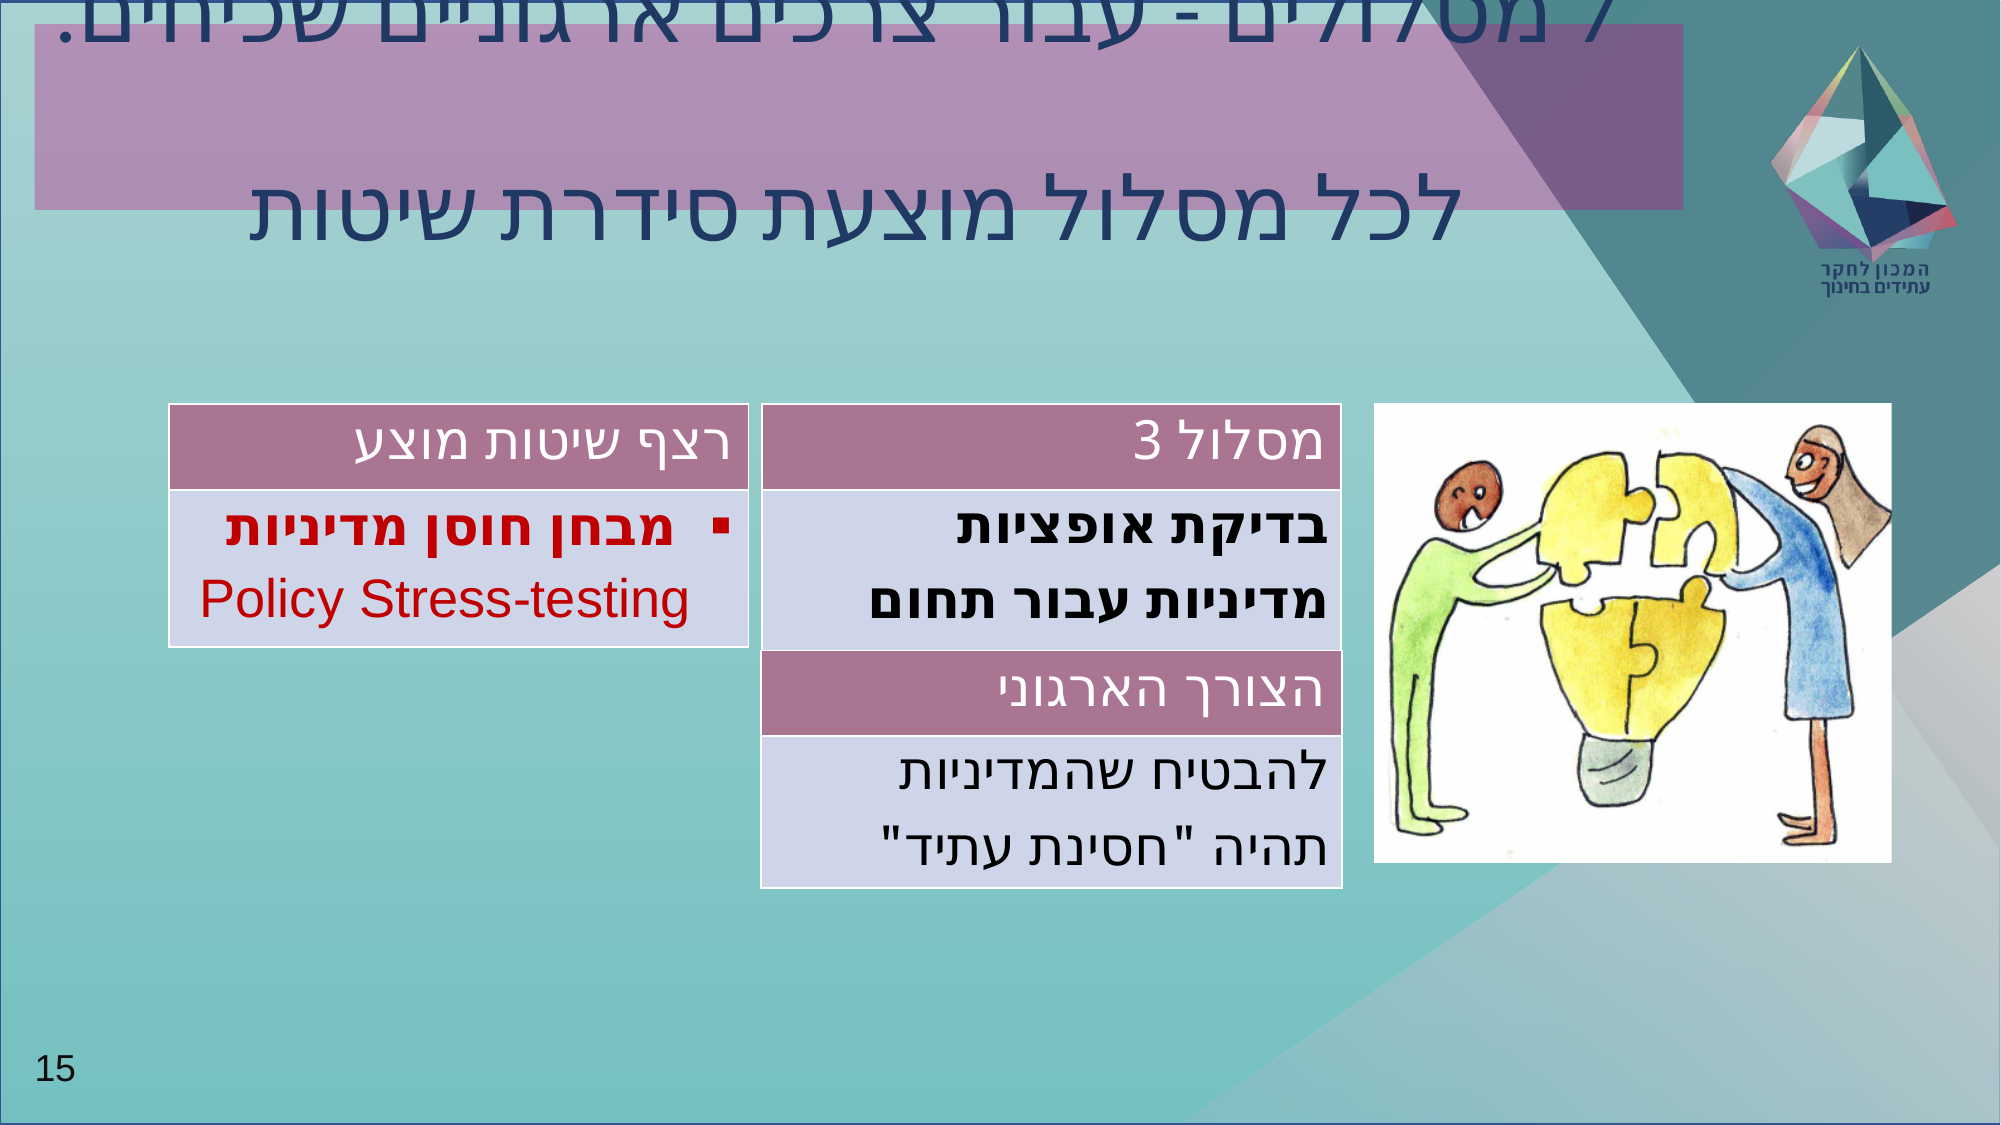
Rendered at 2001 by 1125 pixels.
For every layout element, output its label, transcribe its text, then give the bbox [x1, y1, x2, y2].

table_header רצף שיטות מוצע [170, 405, 748, 489]
picture [1761, 36, 1966, 308]
table_header מסלול 3 [763, 405, 1340, 489]
table_cell בדיקת אופציות מדיניות עבור תחום מדיניות קיים [763, 491, 1340, 650]
picture [1374, 403, 1892, 863]
table_header הצורך הארגוני [762, 651, 1341, 735]
table_cell להבטיח שהמדיניות תהיה "חסינת עתיד" [762, 737, 1341, 887]
slide_number 15 [14, 1036, 96, 1097]
table_cell מבחן חוסן מדיניות Policy Stress-testing [170, 491, 748, 646]
title 7 מסלולים - עבור צרכים ארגוניים שכיחים. לכל מסלול מוצעת סידרת שיטות [34, 24, 1684, 210]
